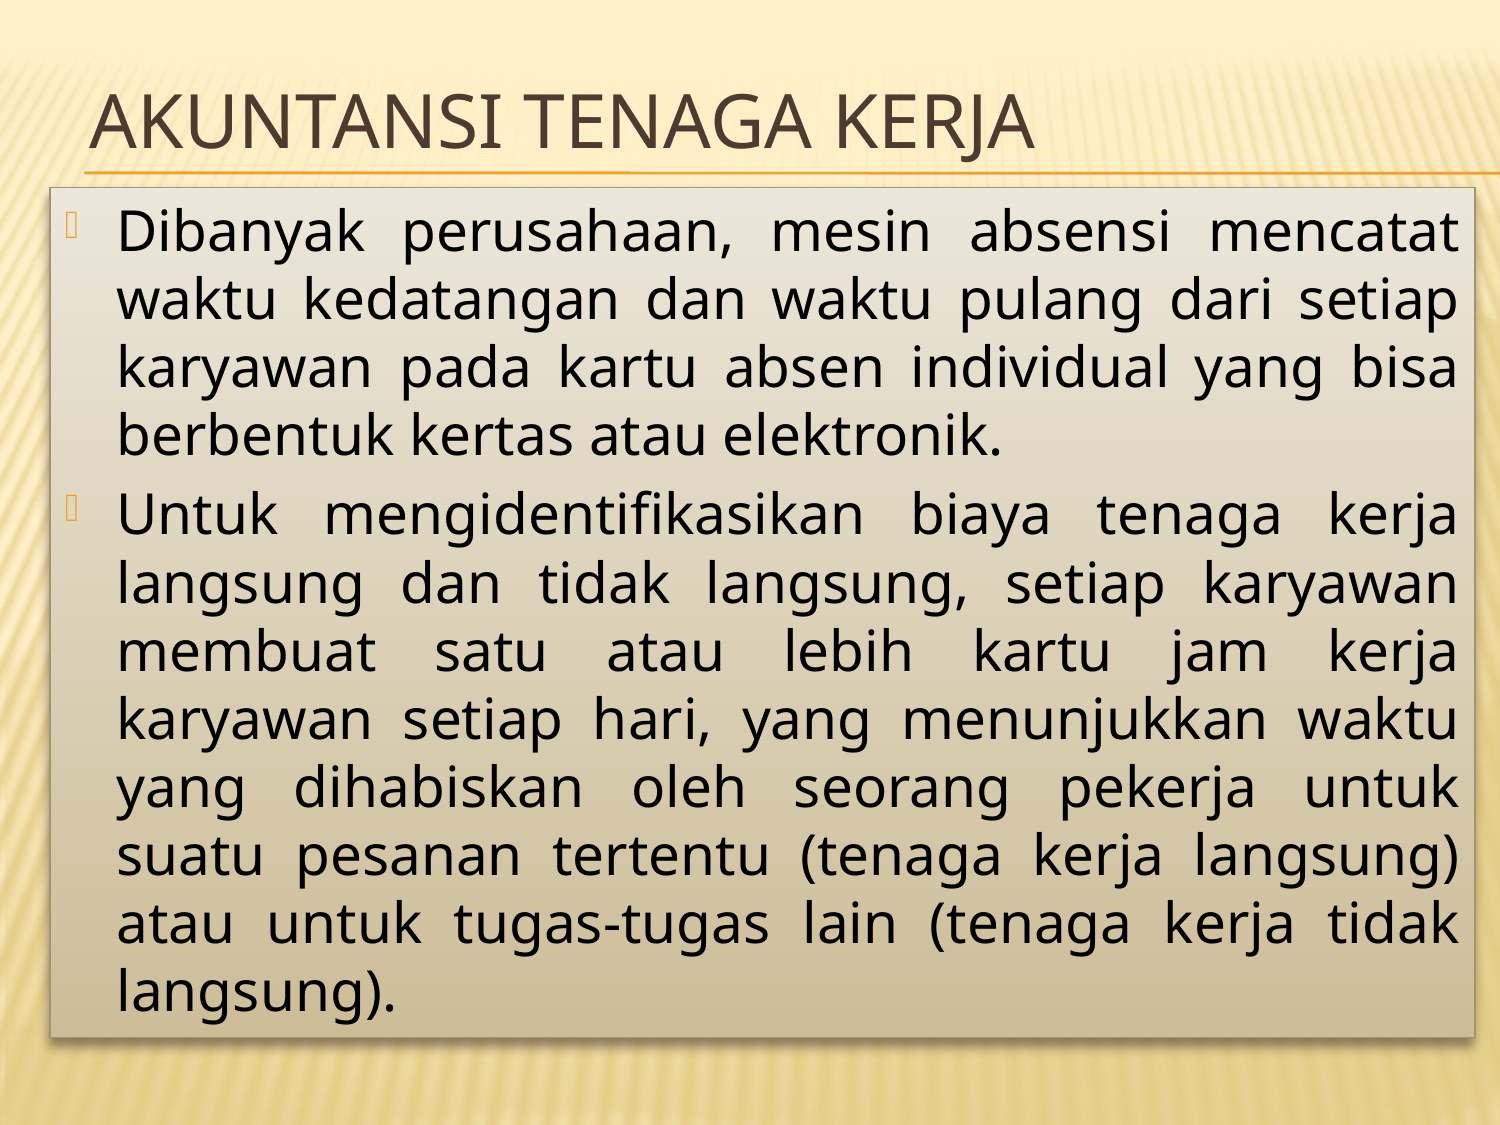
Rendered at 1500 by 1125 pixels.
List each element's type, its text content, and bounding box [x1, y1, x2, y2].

title AKUNTANSI TENAGA KERJA [75, 50, 1500, 188]
list Dibanyak perusahaan, mesin absensi mencatat waktu kedatangan dan waktu pulang dari setiap karyawan pada kartu absen individual yang bisa berbentuk kertas atau elektronik. Untuk mengidentifikasikan biaya tenaga kerja langsung dan tidak langsung, setiap karyawan membuat satu atau lebih kartu jam kerja karyawan setiap hari, yang menunjukkan waktu yang dihabiskan oleh seorang pekerja untuk suatu pesanan tertentu (tenaga kerja langsung) atau untuk tugas-tugas lain (tenaga kerja tidak langsung). [49, 187, 1476, 1038]
